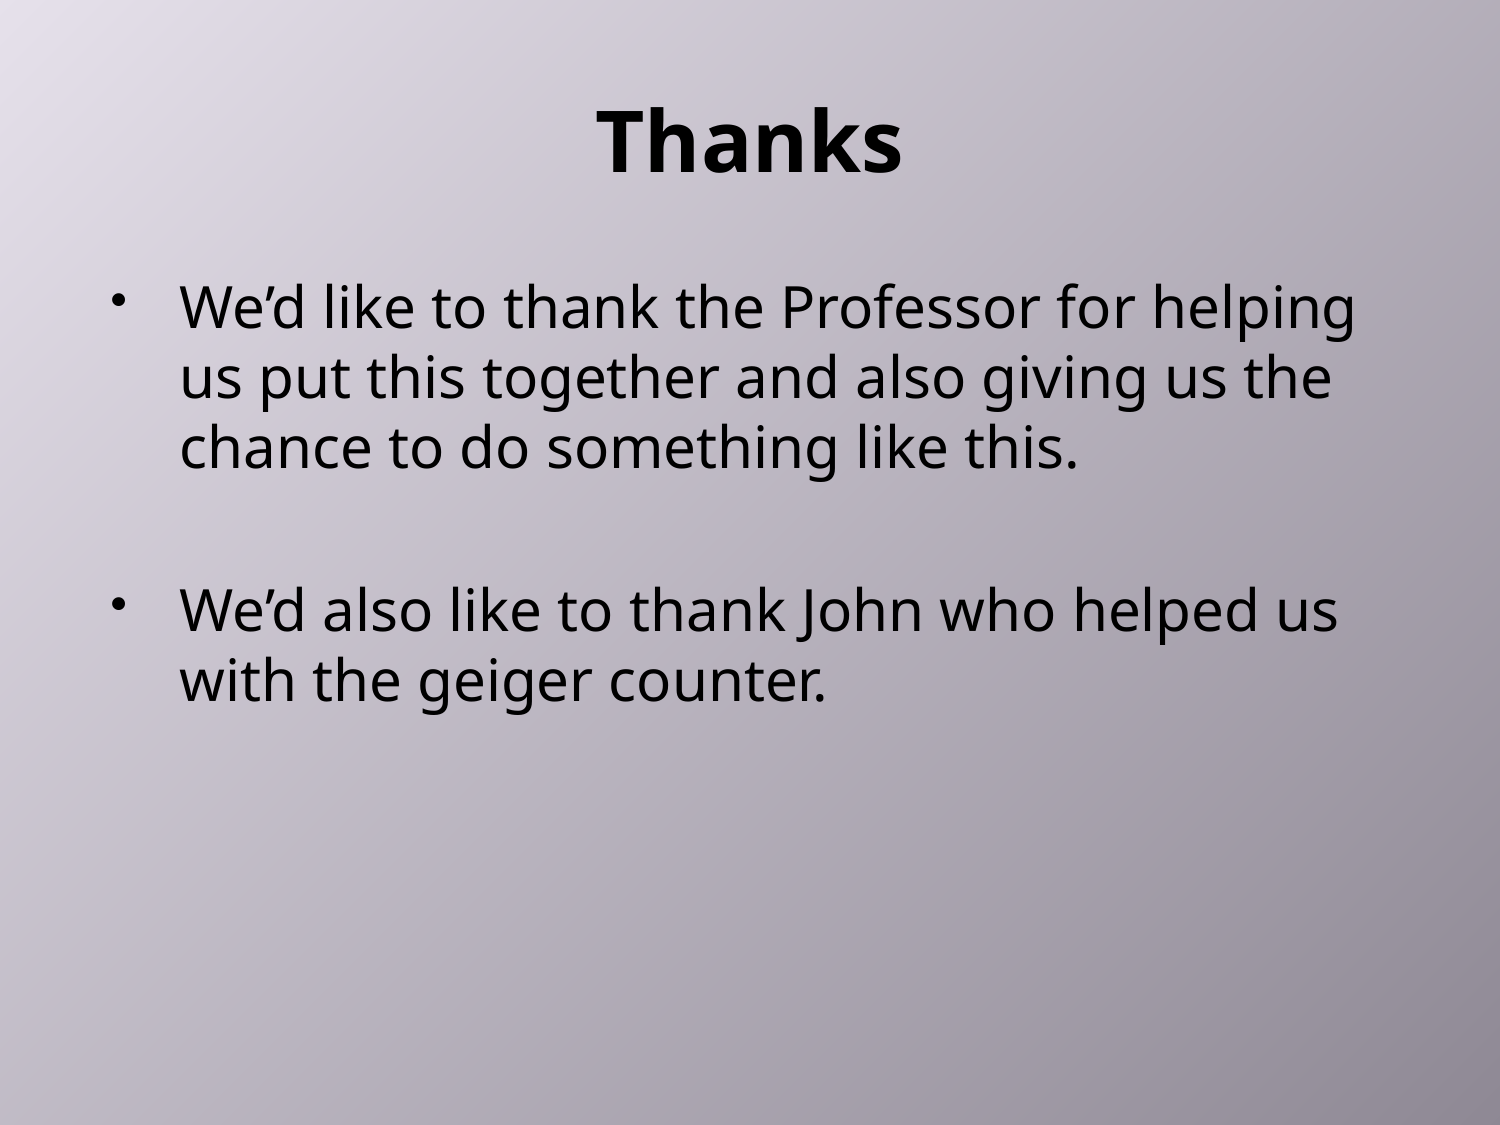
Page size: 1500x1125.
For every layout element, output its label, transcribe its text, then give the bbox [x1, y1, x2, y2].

title Thanks [75, 45, 1425, 233]
list We’d like to thank the Professor for helping us put this together and also giving us the chance to do something like this. We’d also like to thank John who helped us with the geiger counter. [75, 262, 1425, 1035]
